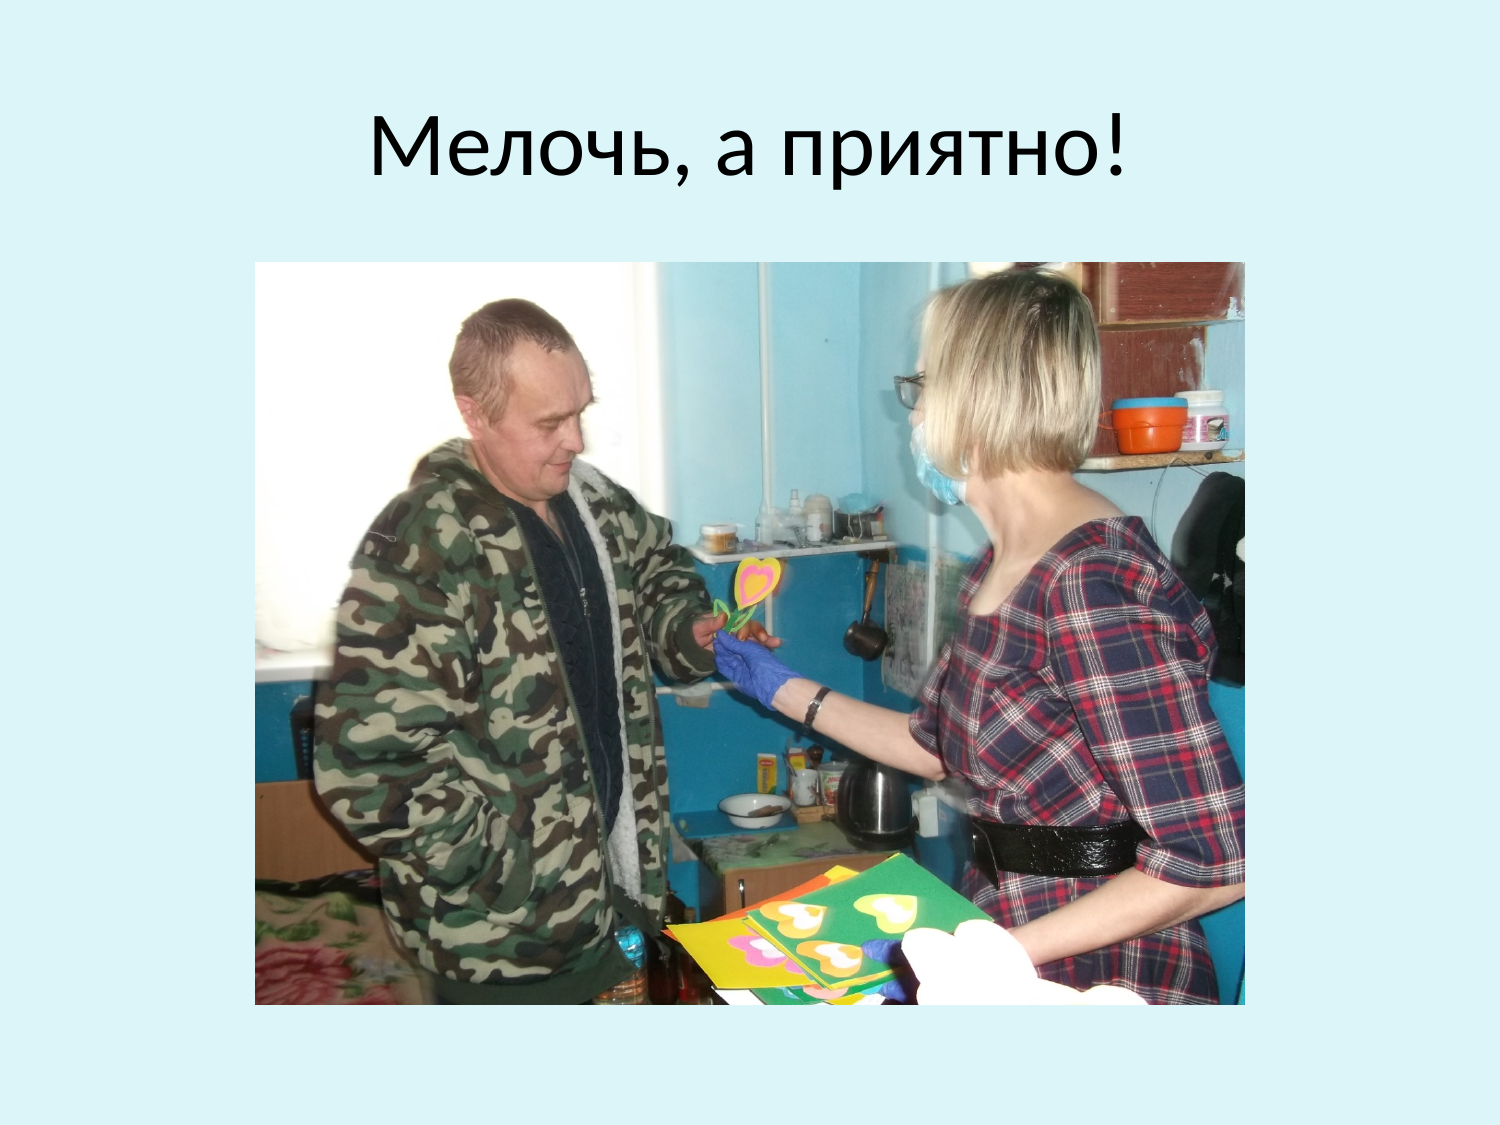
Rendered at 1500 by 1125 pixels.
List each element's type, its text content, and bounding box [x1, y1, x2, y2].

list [254, 262, 1246, 1006]
title Мелочь, а приятно! [75, 45, 1425, 233]
